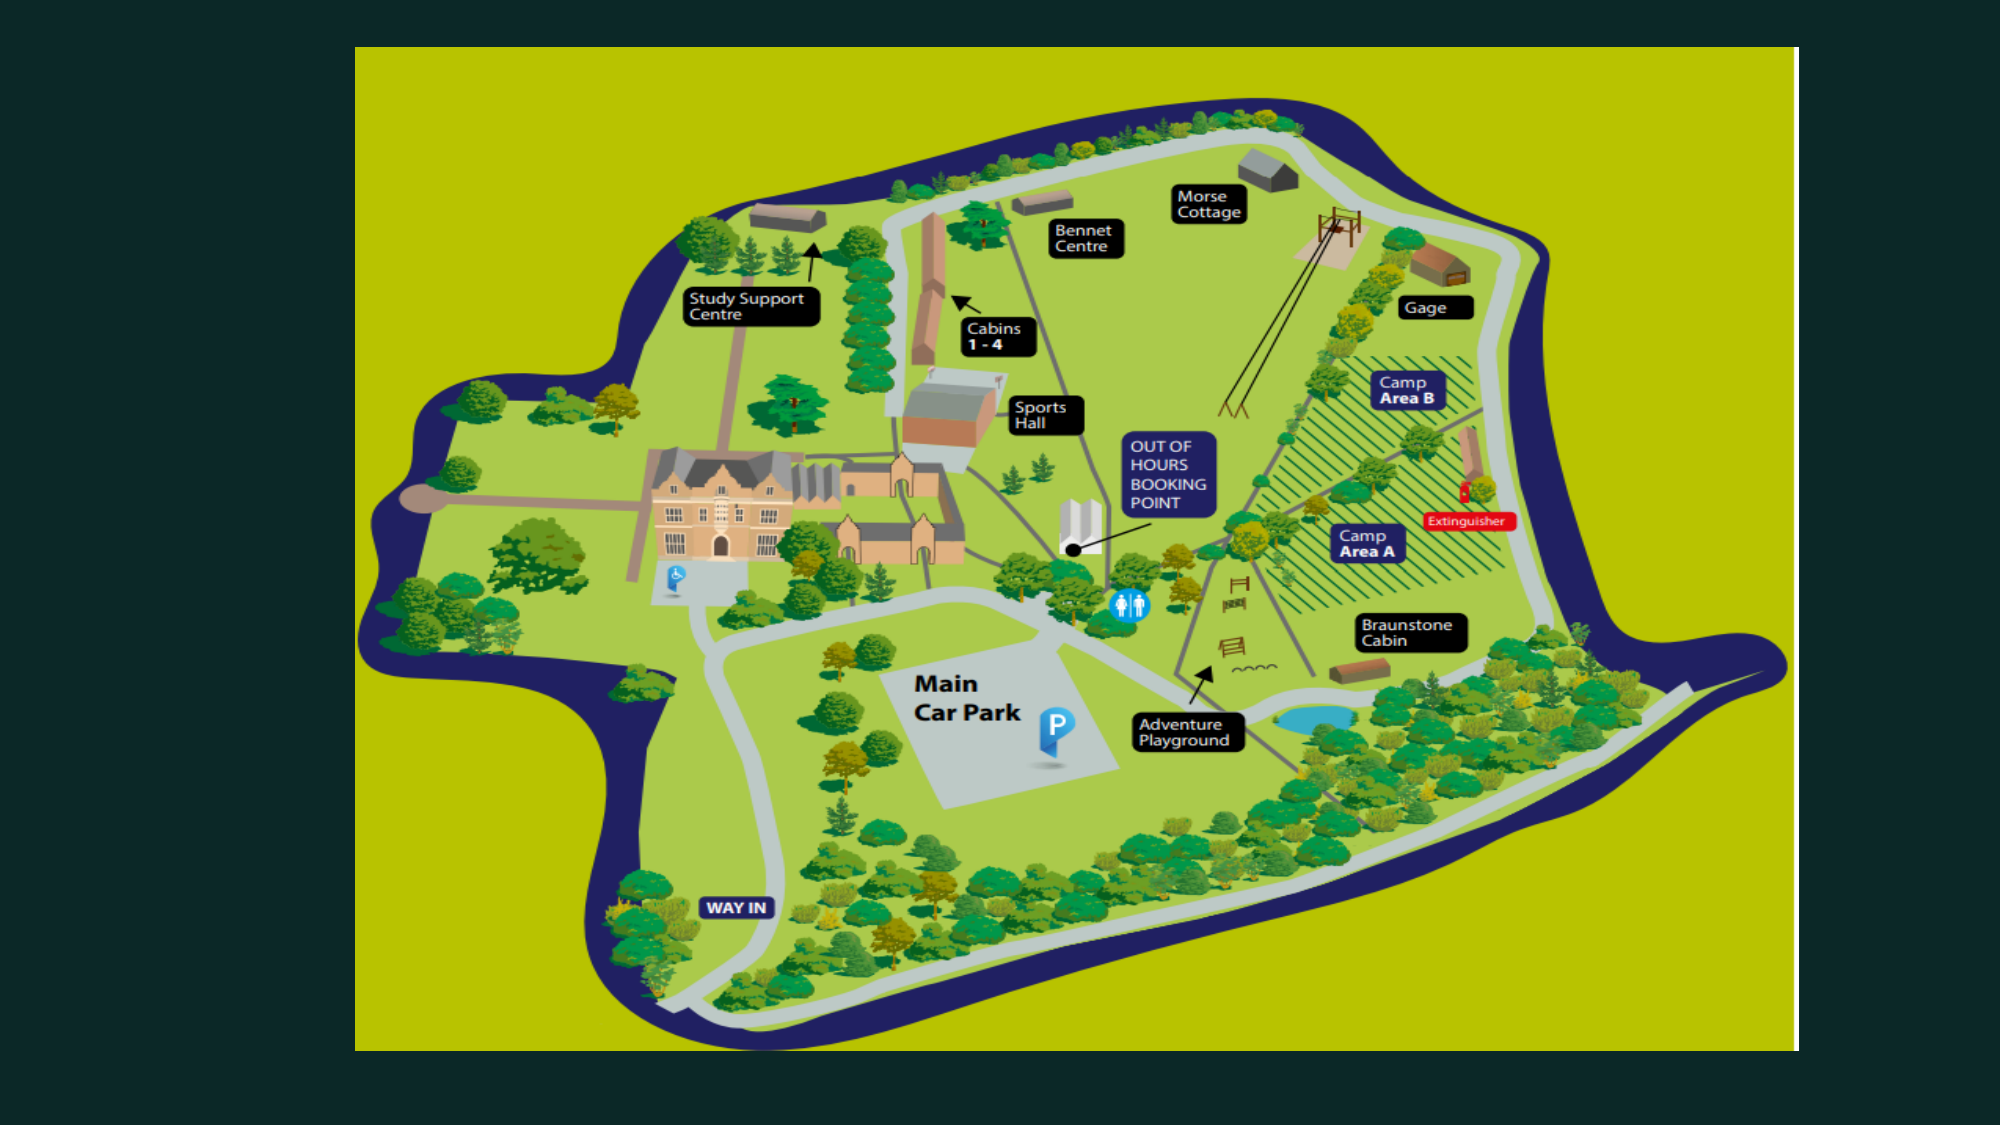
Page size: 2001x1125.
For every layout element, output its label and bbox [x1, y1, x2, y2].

picture [0, 0, 1799, 1125]
